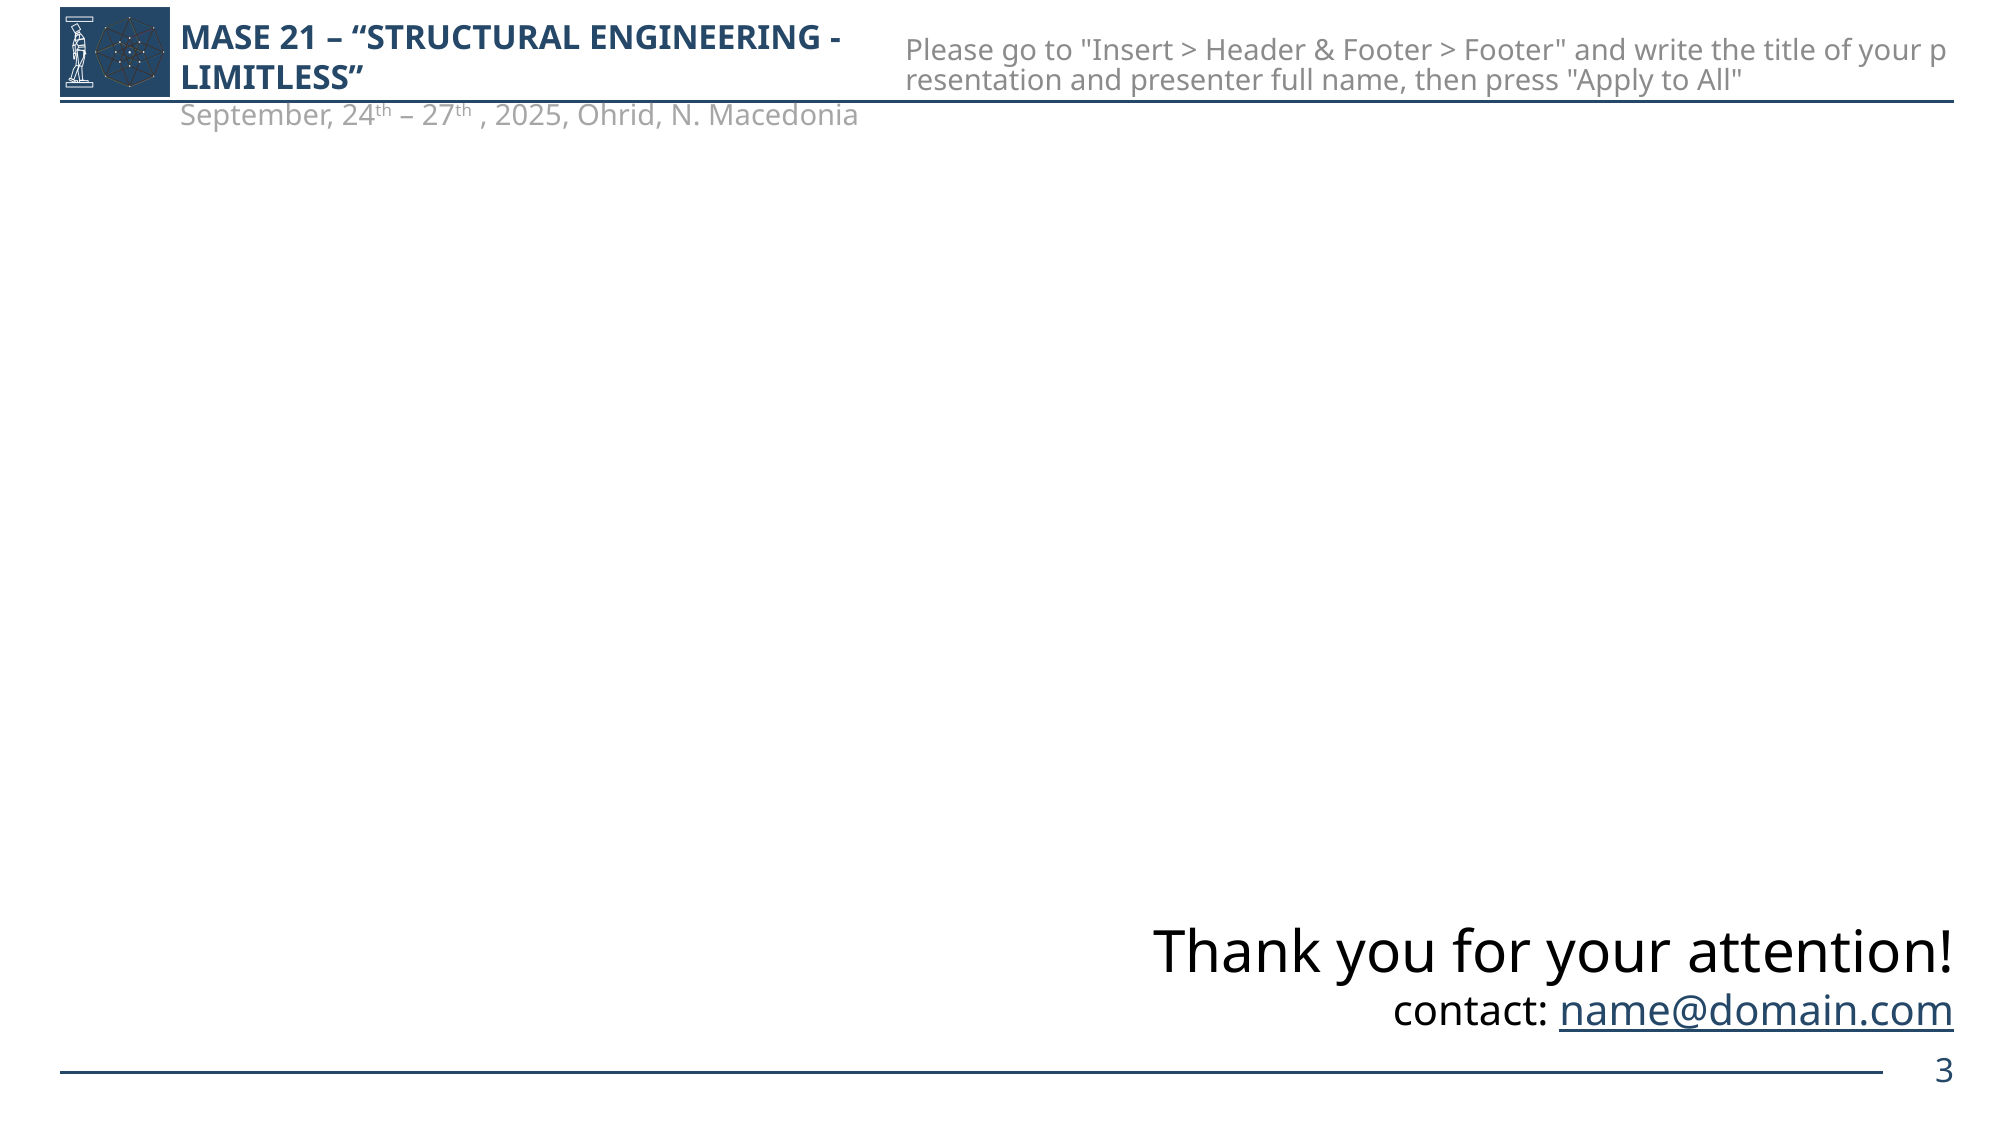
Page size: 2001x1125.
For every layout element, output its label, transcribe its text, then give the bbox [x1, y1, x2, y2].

footer Please go to "Insert > Header & Footer > Footer" and write the title of your presentation and presenter full name, then press "Apply to All" [890, 13, 1955, 90]
text_box Thank you for your attention! contact: name@domain.com [572, 906, 1955, 1042]
picture [60, 7, 170, 97]
slide_number 3 [1504, 1042, 1955, 1102]
